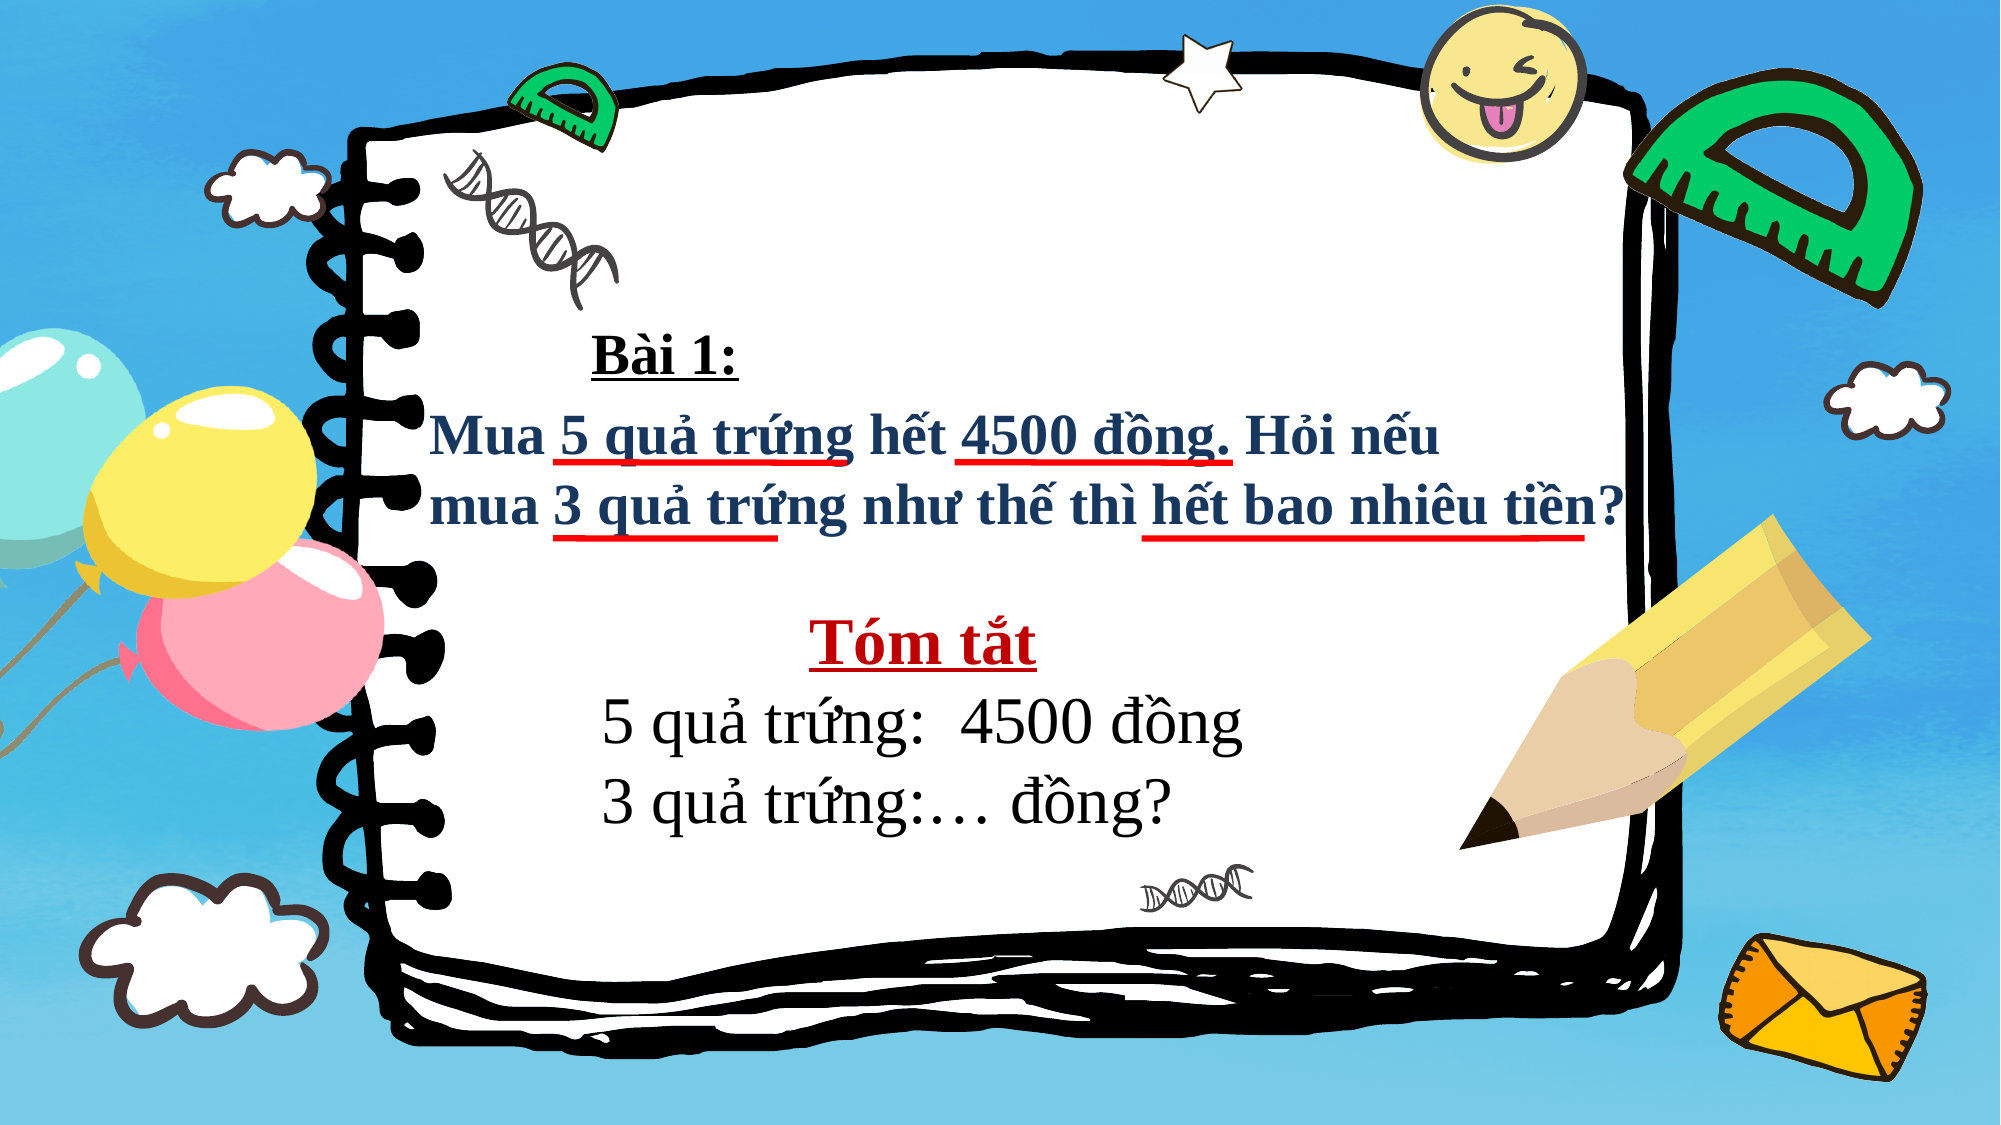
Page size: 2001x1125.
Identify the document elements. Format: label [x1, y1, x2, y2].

text_box [1440, 528, 1875, 826]
picture [0, 0, 2000, 1125]
text_box [1414, 0, 1589, 168]
